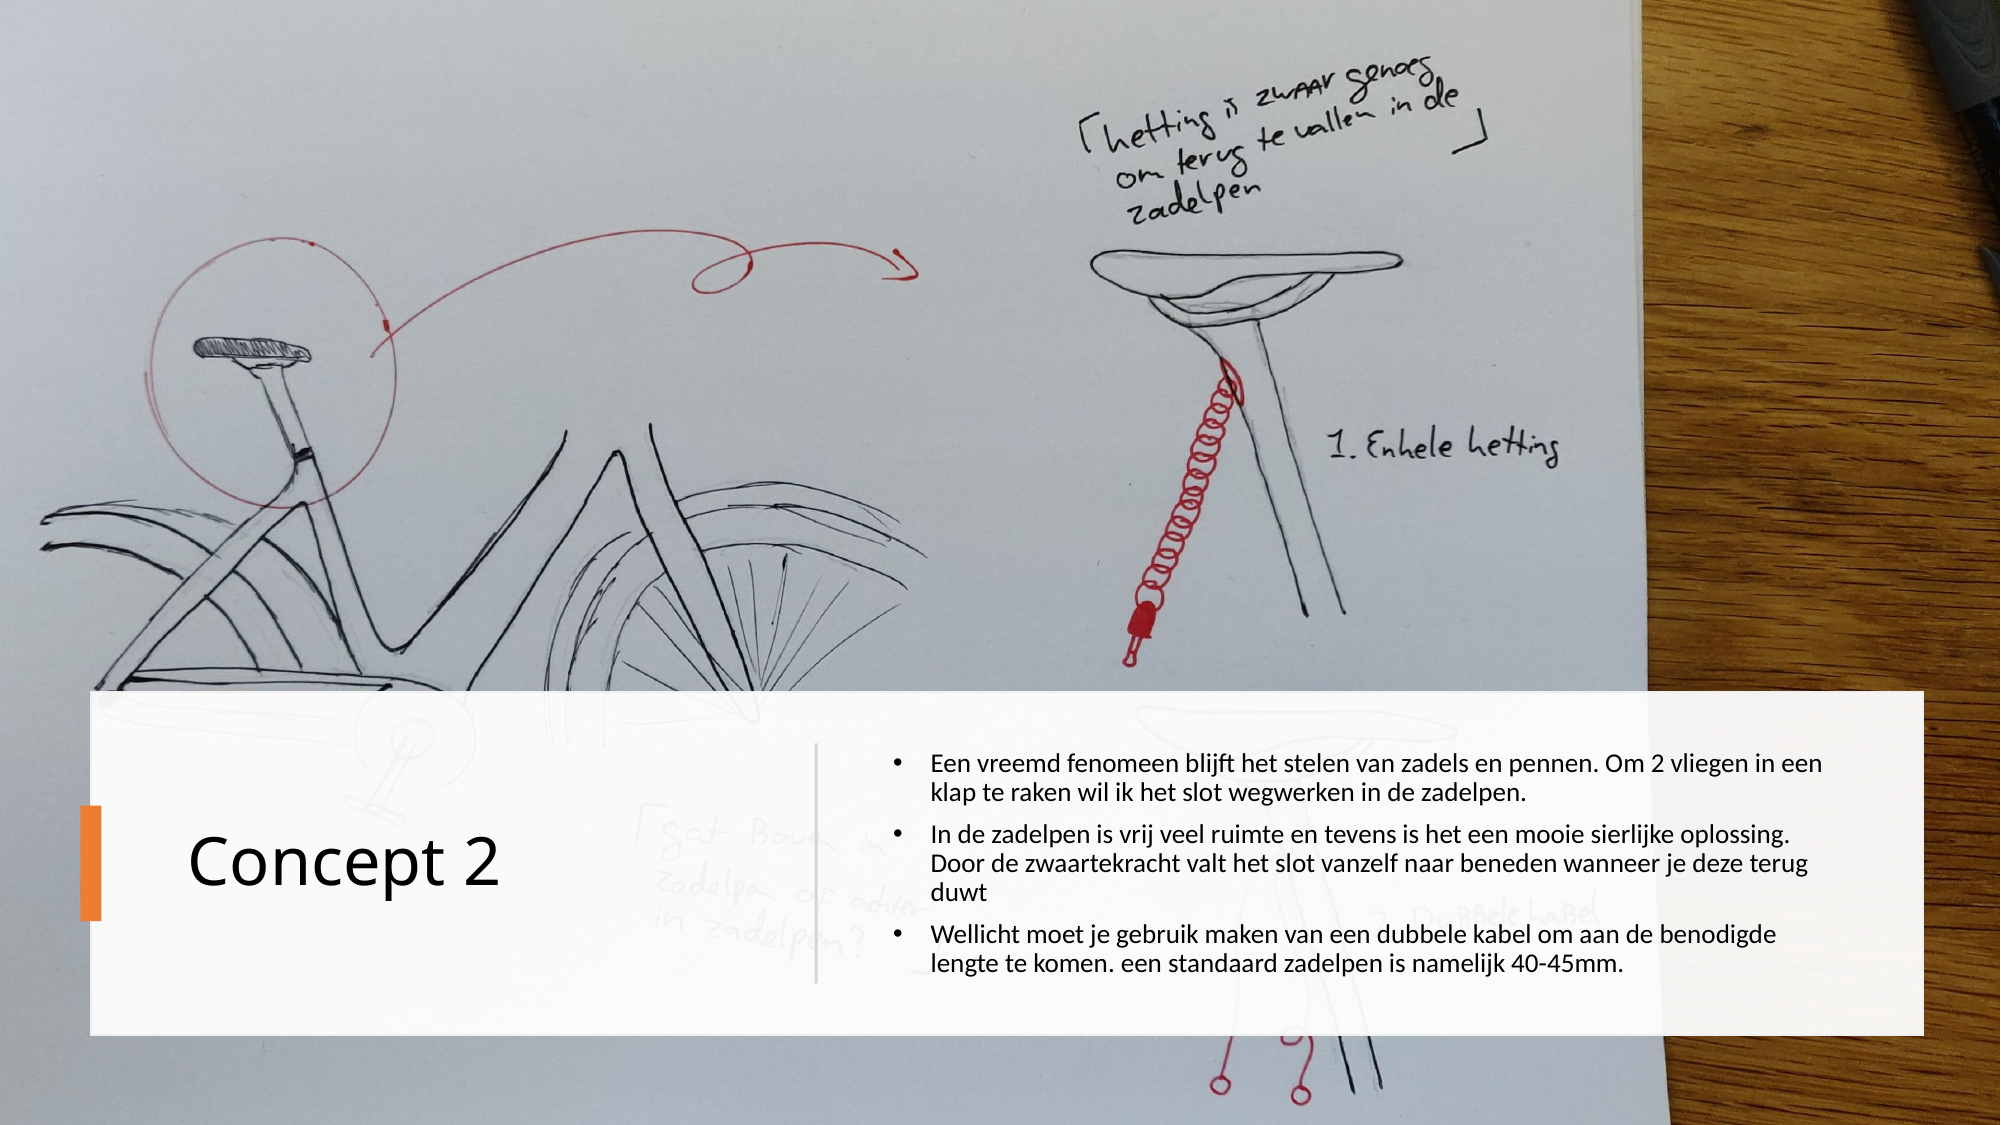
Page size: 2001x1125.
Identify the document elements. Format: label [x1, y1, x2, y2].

list [0, 0, 2000, 1125]
